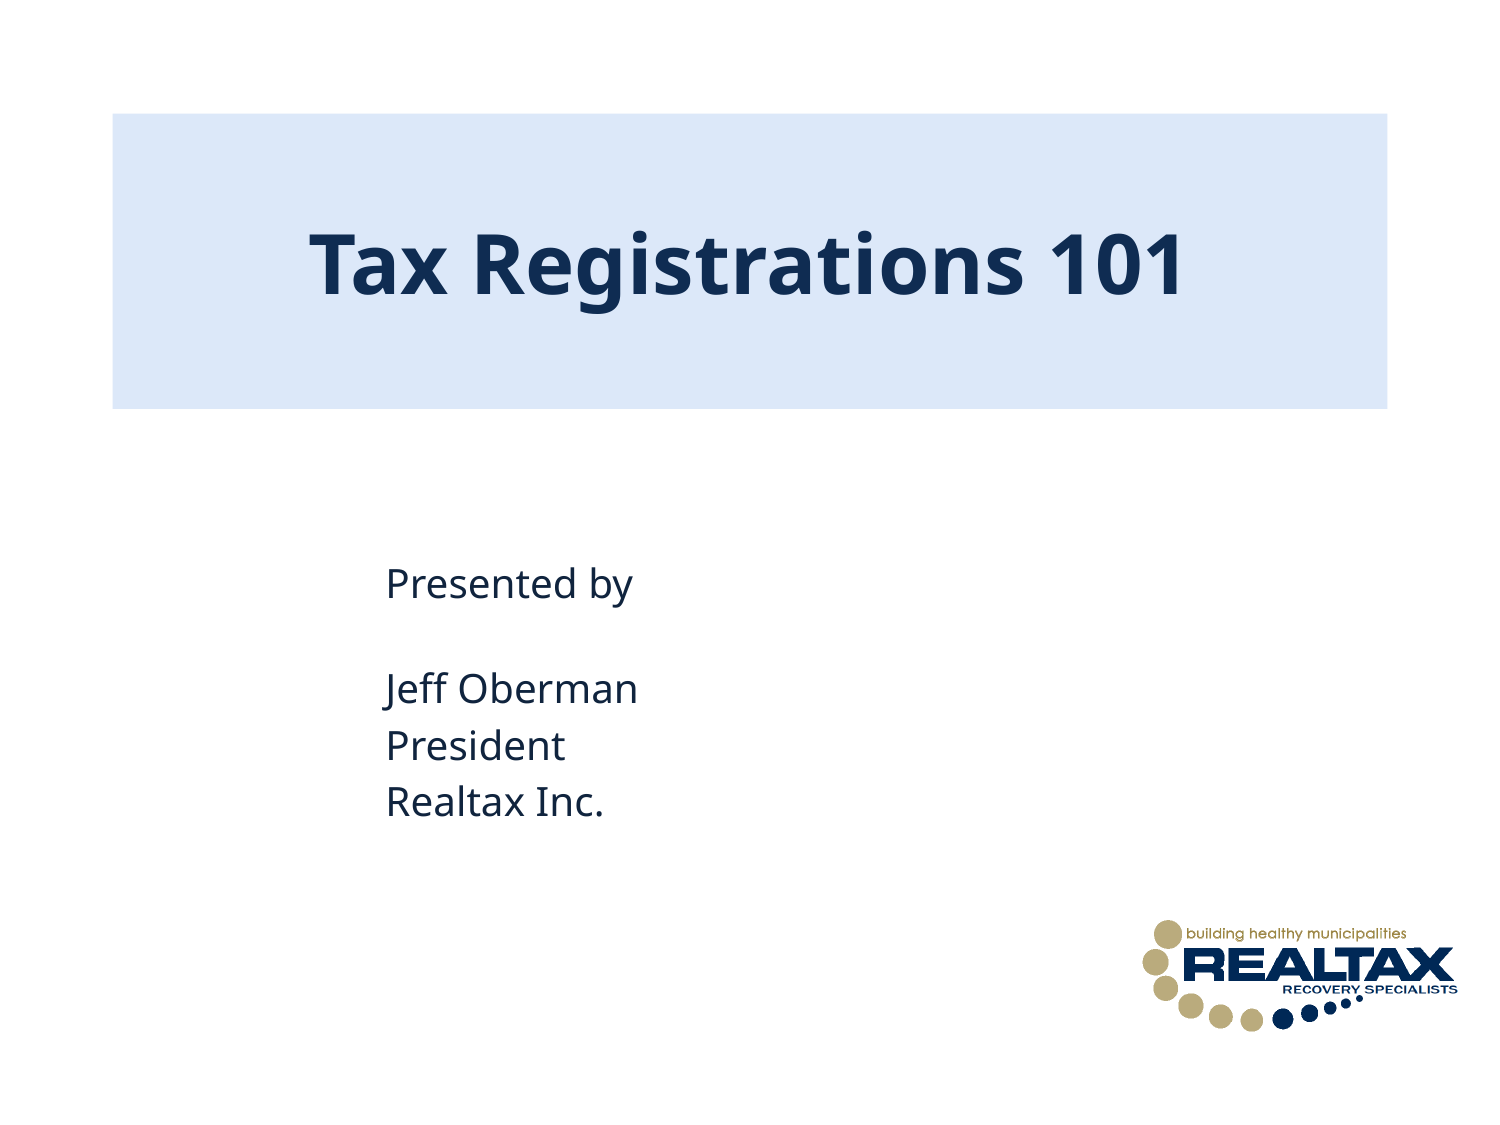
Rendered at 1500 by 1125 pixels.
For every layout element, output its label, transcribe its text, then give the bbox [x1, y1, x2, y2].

title Tax Registrations 101 [112, 113, 1388, 410]
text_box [1139, 916, 1461, 1035]
subtitle Presented by Jeff Oberman President Realtax Inc. [224, 550, 1276, 977]
